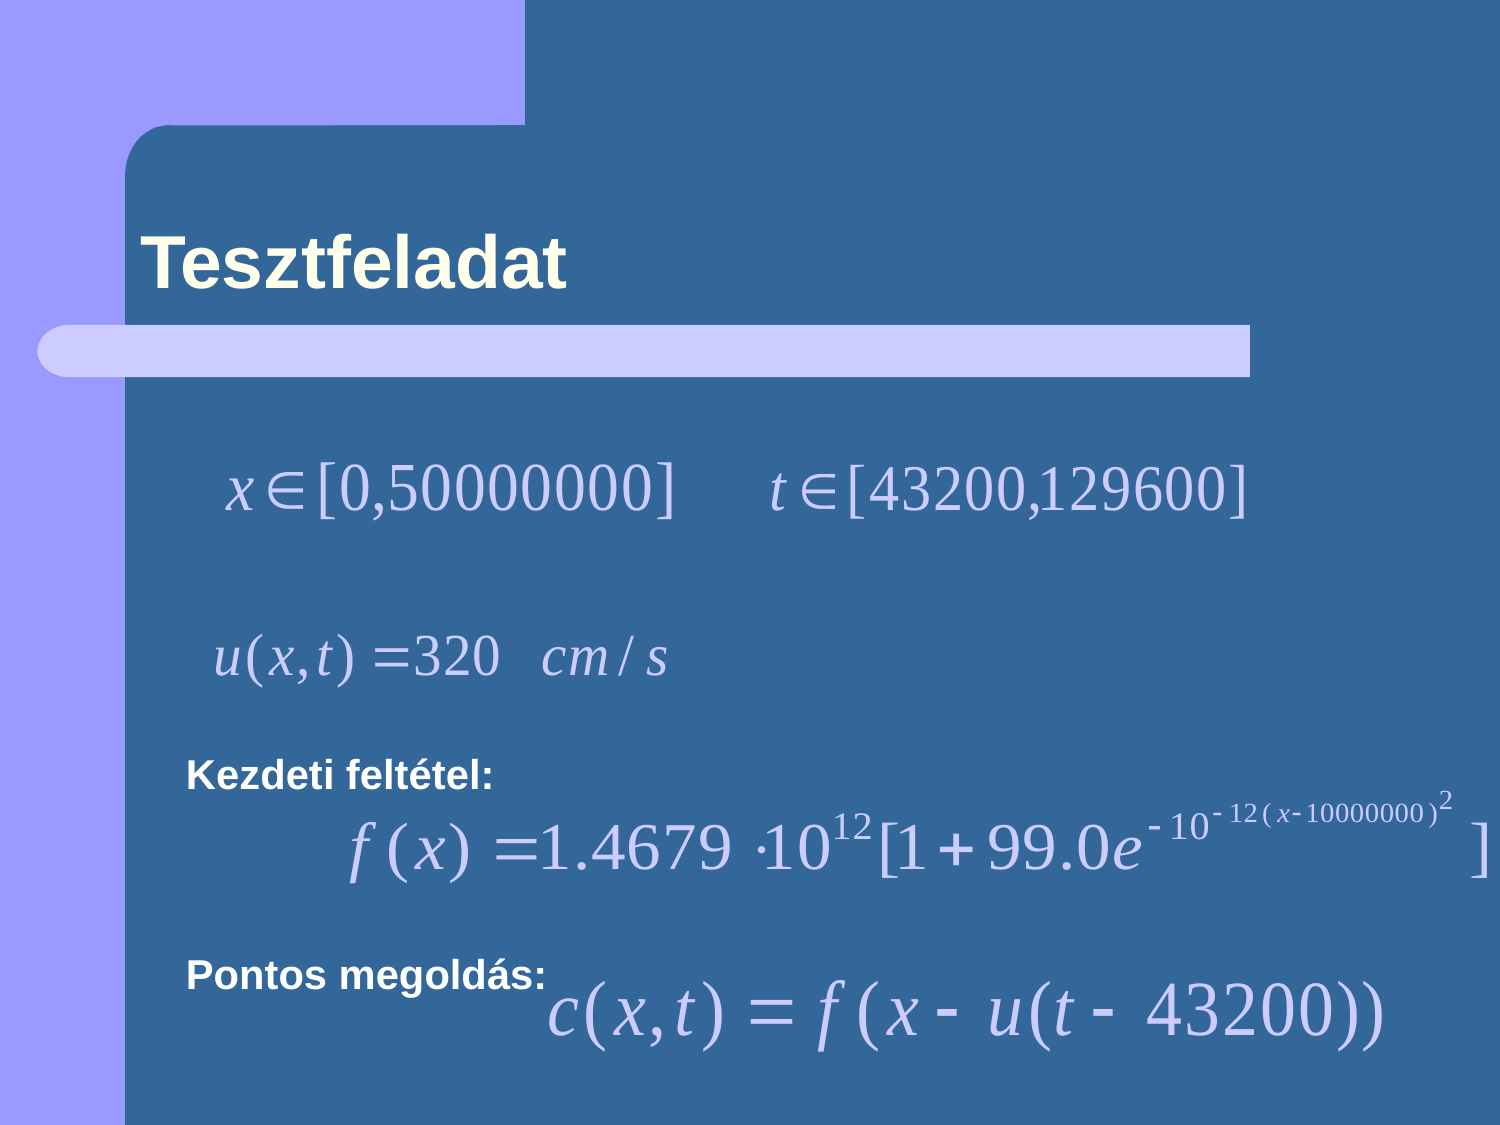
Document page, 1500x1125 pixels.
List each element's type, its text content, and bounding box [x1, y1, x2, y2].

text_box Kezdeti feltétel: Pontos megoldás: [171, 645, 967, 1006]
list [206, 616, 680, 743]
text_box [537, 964, 1397, 1066]
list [324, 774, 1500, 895]
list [212, 447, 685, 537]
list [761, 450, 1258, 535]
title Tesztfeladat [124, 124, 1426, 313]
